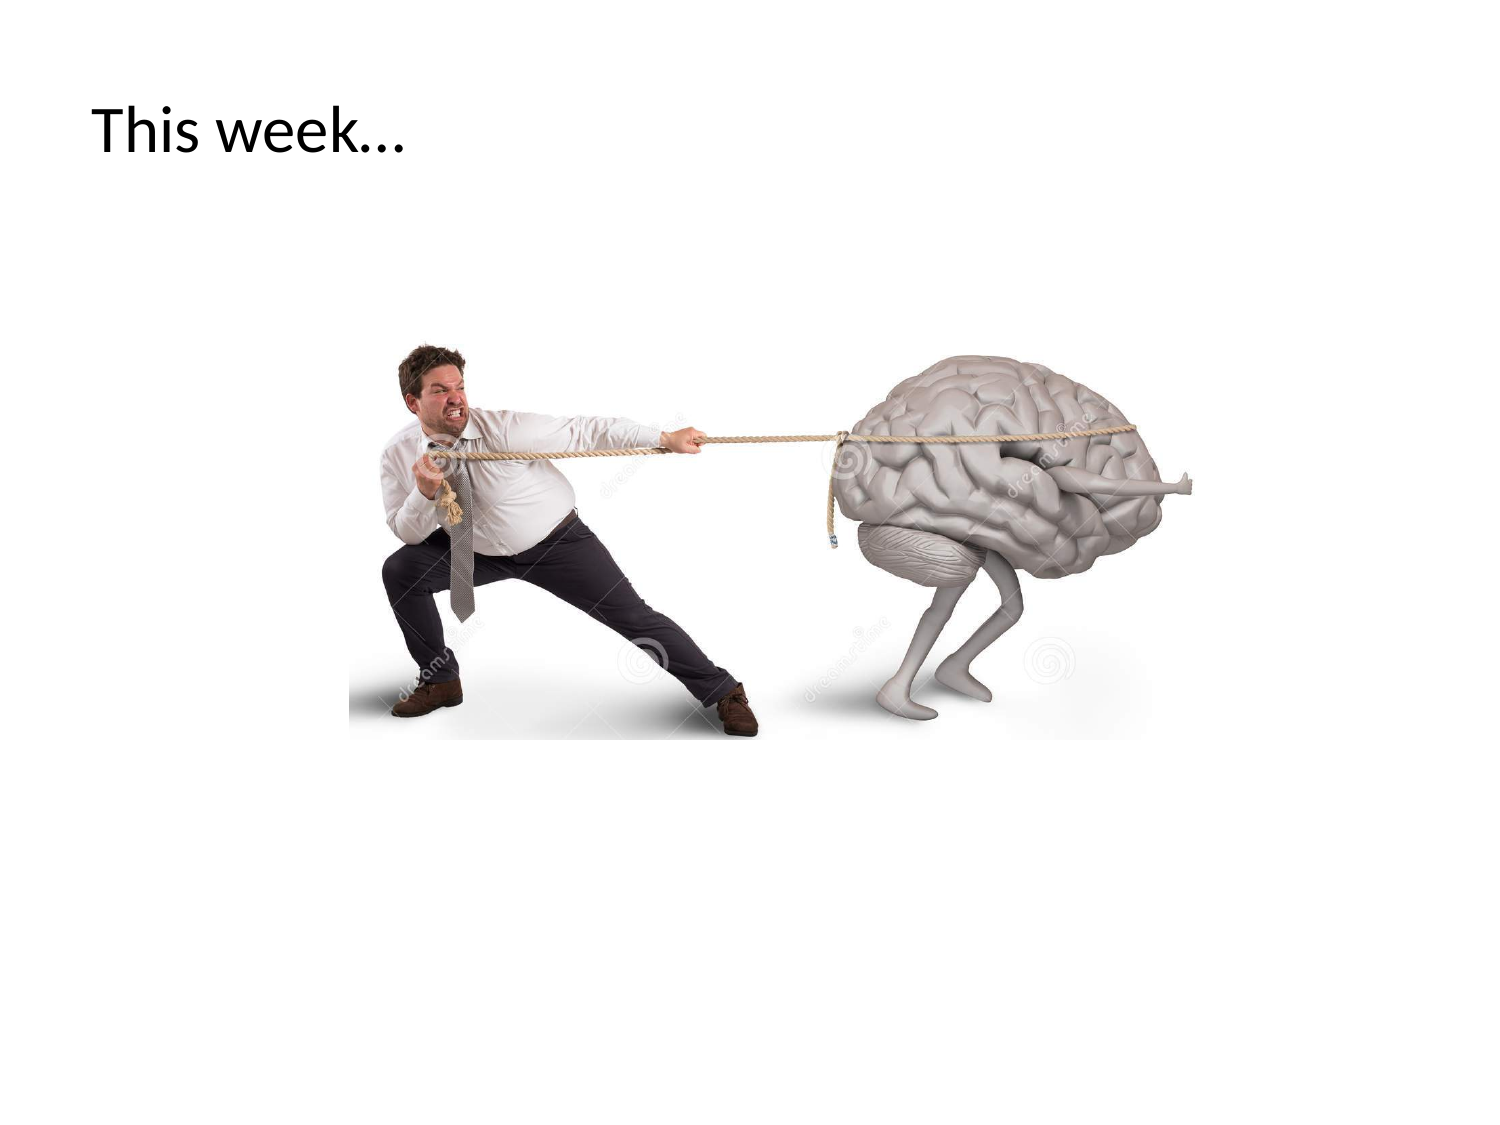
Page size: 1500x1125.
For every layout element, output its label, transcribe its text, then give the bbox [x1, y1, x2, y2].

picture [348, 326, 1195, 741]
list This week… [76, 78, 965, 190]
